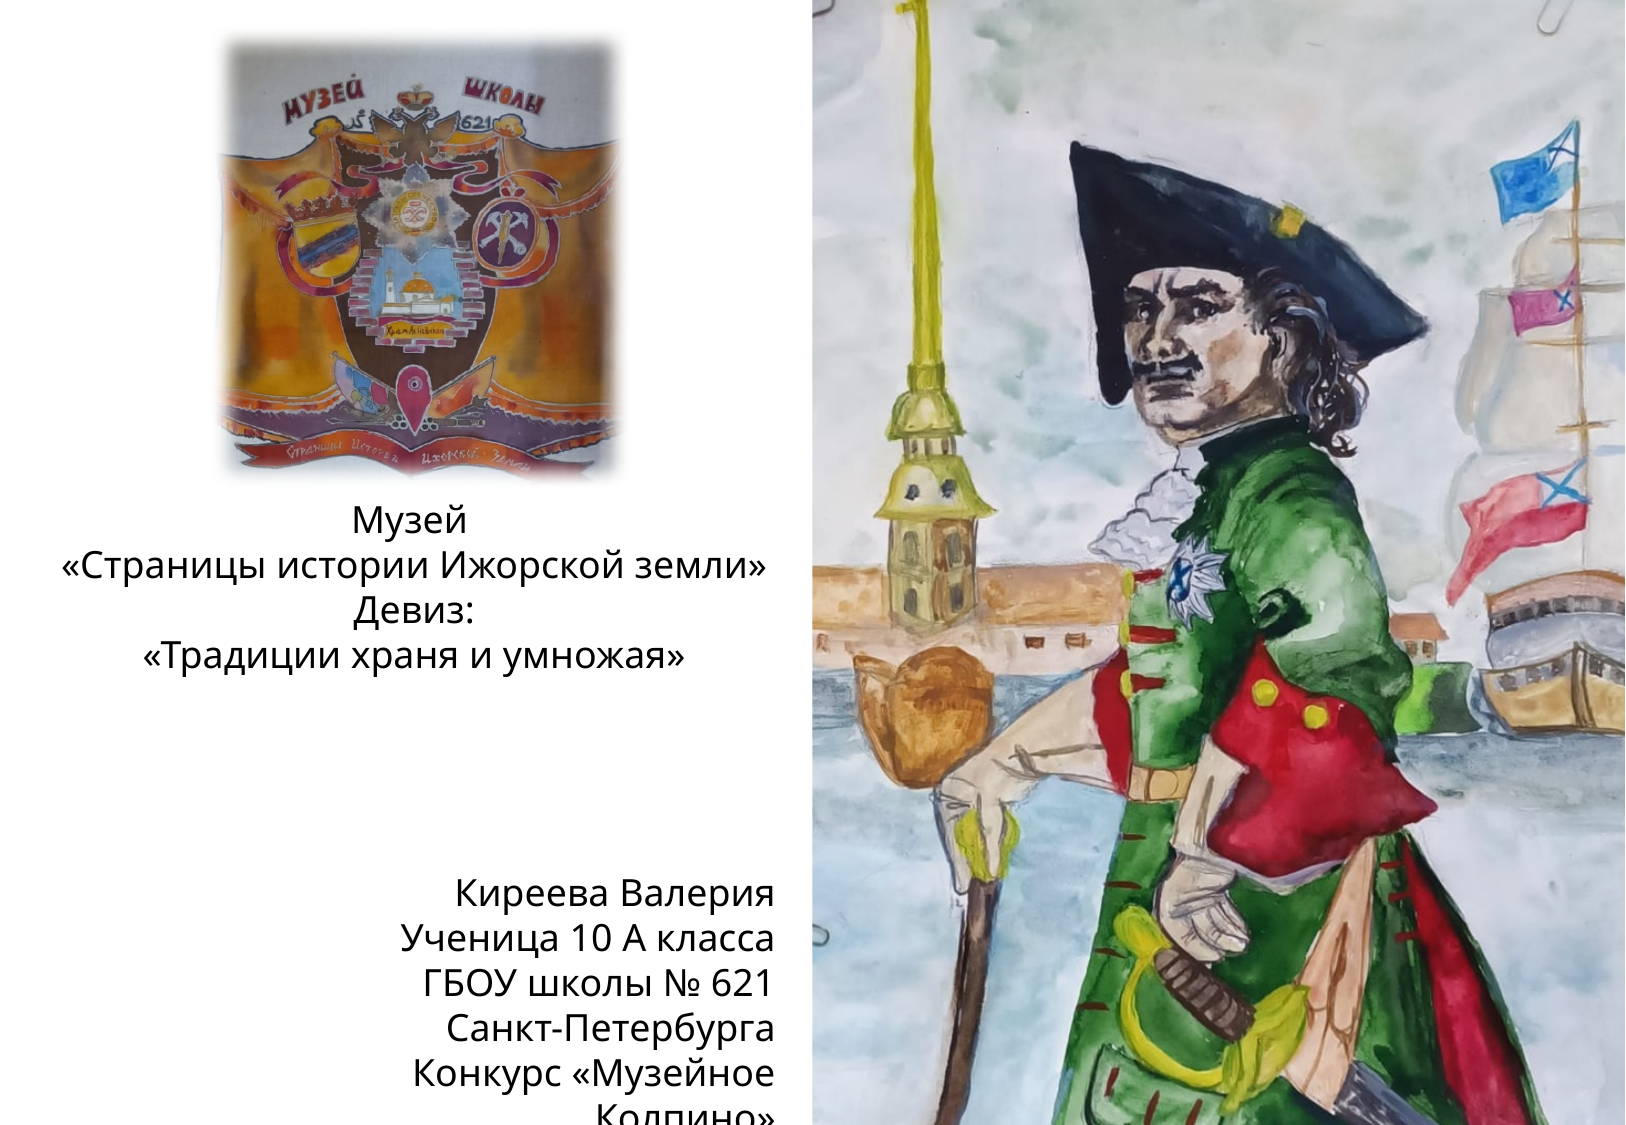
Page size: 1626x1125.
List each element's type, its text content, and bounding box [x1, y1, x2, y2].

text_box Музей «Страницы истории Ижорской земли» Девиз: «Традиции храня и умножая» [37, 488, 791, 684]
text_box Киреева Валерия Ученица 10 А класса ГБОУ школы № 621 Санкт-Петербурга Конкурс «Музейное Колпино» [210, 861, 791, 1125]
picture [812, 0, 1625, 1125]
picture [210, 25, 630, 489]
